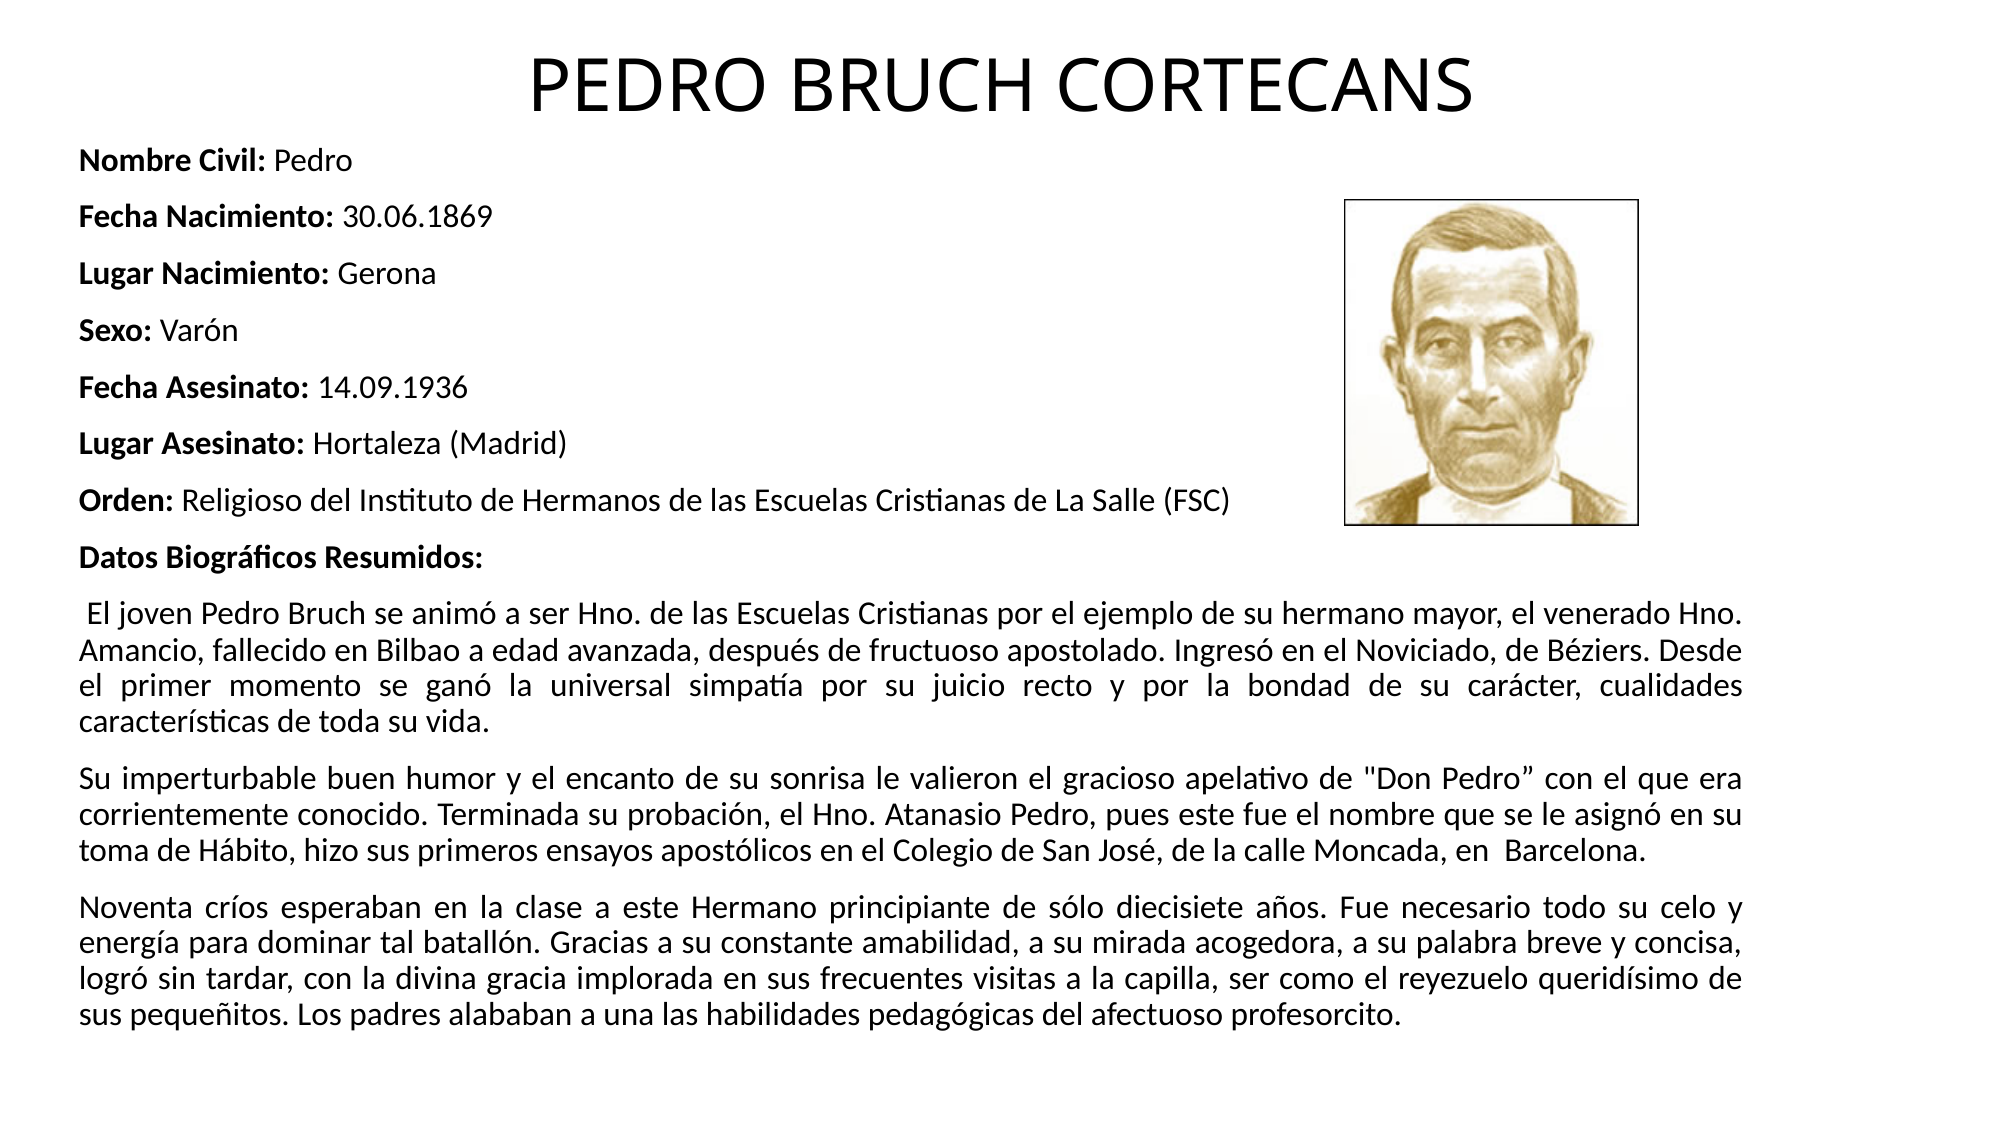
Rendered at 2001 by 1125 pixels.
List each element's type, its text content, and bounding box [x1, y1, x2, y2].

picture [1344, 198, 1639, 526]
title PEDRO BRUCH CORTECANS [268, 40, 1735, 134]
subtitle Nombre Civil: Pedro Fecha Nacimiento: 30.06.1869 Lugar Nacimiento: Gerona Sexo: Varón Fecha Asesinato: 14.09.1936 Lugar Asesinato: Hortaleza (Madrid) Orden: Religioso del Instituto de Hermanos de las Escuelas Cristianas de La Salle (FSC) Datos Biográficos Resumidos: El joven Pedro Bruch se animó a ser Hno. de las Escuelas Cristianas por el ejemplo de su hermano mayor, el venerado Hno. Amancio, fallecido en Bilbao a edad avanzada, después de fructuoso apostolado. Ingresó en el Noviciado, de Béziers. Desde el primer momento se ganó la universal simpatía por su juicio recto y por la bondad de su carácter, cualidades características de toda su vida. Su imperturbable buen humor y el encanto de su sonrisa le valieron el gracioso apelativo de "Don Pedro” con el que era corrientemente conocido. Terminada su probación, el Hno. Atanasio Pedro, pues este fue el nombre que se le asignó en su toma de Hábito, hizo sus primeros ensayos apostólicos en el Colegio de San José, de la calle Moncada, en Barcelona. Noventa críos esperaban en la clase a este Hermano principiante de sólo diecisiete años. Fue necesario todo su celo y energía para dominar tal batallón. Gracias a su constante amabilidad, a su mirada acogedora, a su palabra breve y concisa, logró sin tardar, con la divina gracia implorada en sus frecuentes visitas a la capilla, ser como el reyezuelo queridísimo de sus pequeñitos. Los padres alababan a una las habilidades pedagógicas del afectuoso profesorcito. [63, 134, 1761, 1103]
